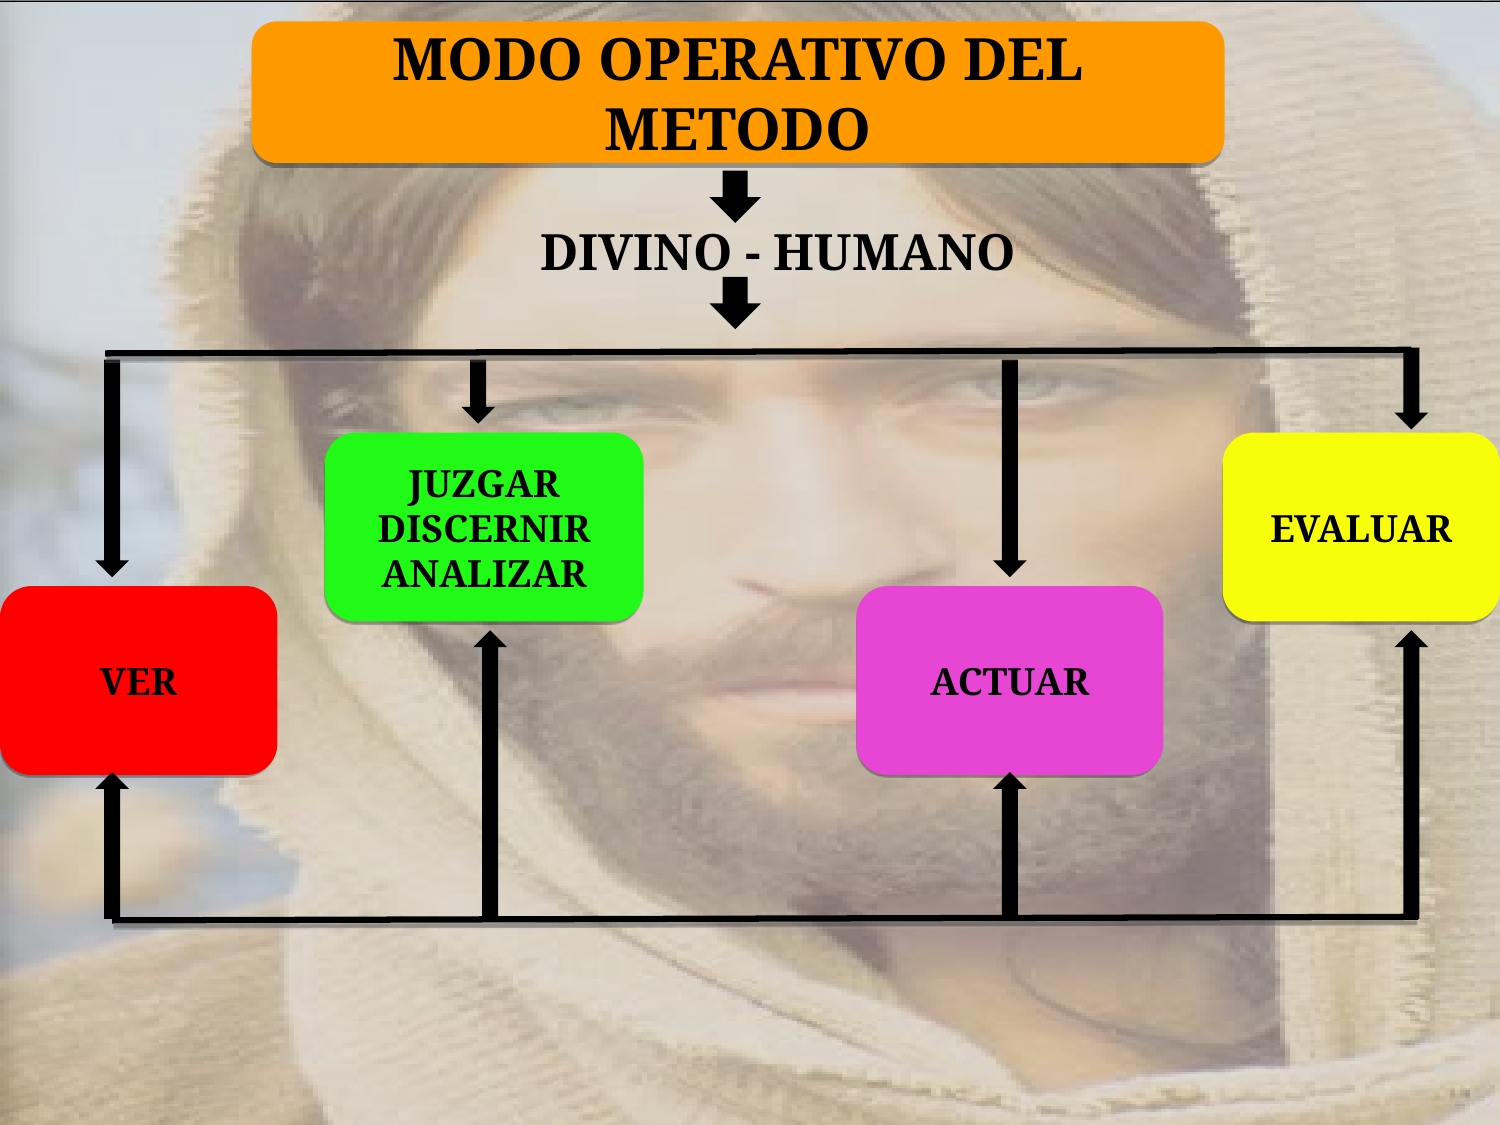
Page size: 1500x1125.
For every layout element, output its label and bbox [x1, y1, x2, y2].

text_box [105, 349, 1412, 354]
picture [0, 2, 1500, 1125]
text_box [112, 916, 1419, 921]
